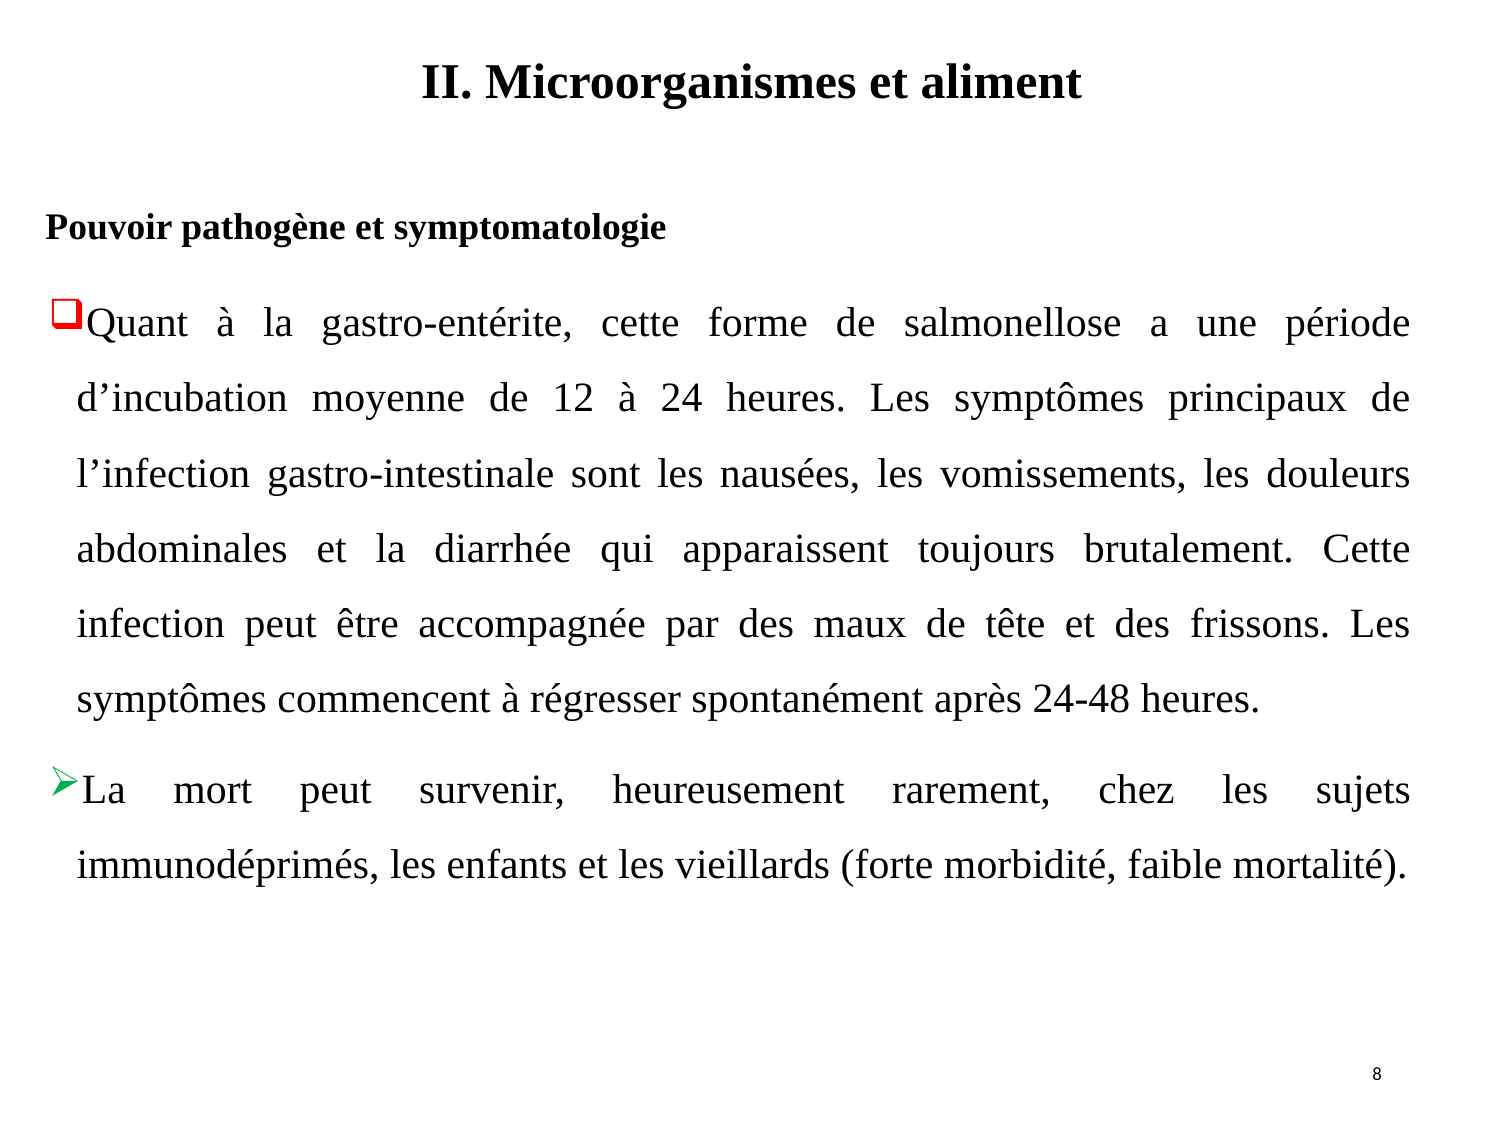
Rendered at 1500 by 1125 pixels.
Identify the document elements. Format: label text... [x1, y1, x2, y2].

text_box Pouvoir pathogène et symptomatologie [30, 194, 683, 255]
slide_number 8 [1059, 1042, 1397, 1103]
title [103, 173, 1397, 262]
list Quant à la gastro-entérite, cette forme de salmonellose a une période d’incubation moyenne de 12 à 24 heures. Les symptômes principaux de l’infection gastro-intestinale sont les nausées, les vomissements, les douleurs abdominales et la diarrhée qui apparaissent toujours brutalement. Cette infection peut être accompagnée par des maux de tête et des frissons. Les symptômes commencent à régresser spontanément après 24-48 heures. La mort peut survenir, heureusement rarement, chez les sujets immunodéprimés, les enfants et les vieillards (forte morbidité, faible mortalité). [33, 262, 1427, 901]
text_box II. Microorganismes et aliment [76, 0, 1427, 173]
text_box [64, 196, 1388, 272]
